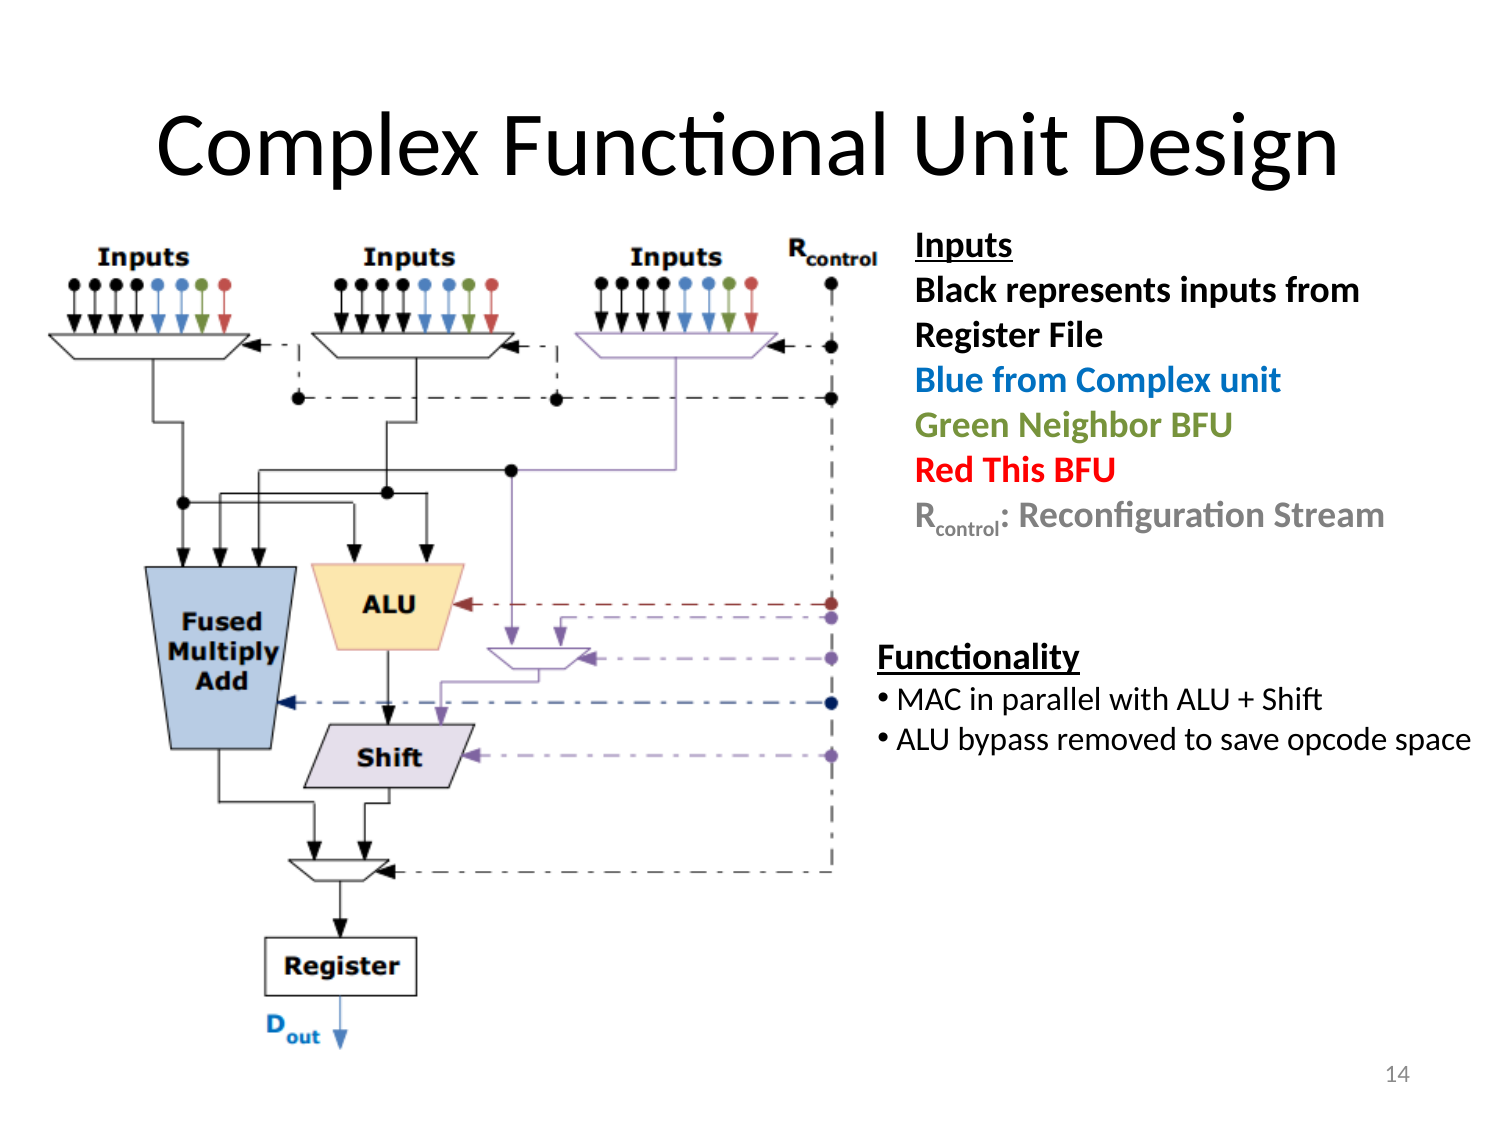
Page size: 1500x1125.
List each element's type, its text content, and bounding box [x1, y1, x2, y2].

text_box Functionality MAC in parallel with ALU + Shift ALU bypass removed to save opcode space [893, 624, 1500, 765]
picture [0, 230, 890, 1076]
slide_number 14 [1074, 1042, 1425, 1103]
title Complex Functional Unit Design [75, 45, 1425, 233]
text_box Inputs Black represents inputs from Register File Blue from Complex unit Green Neighbor BFU Red This BFU Rcontrol: Reconfiguration Stream [899, 212, 1413, 549]
